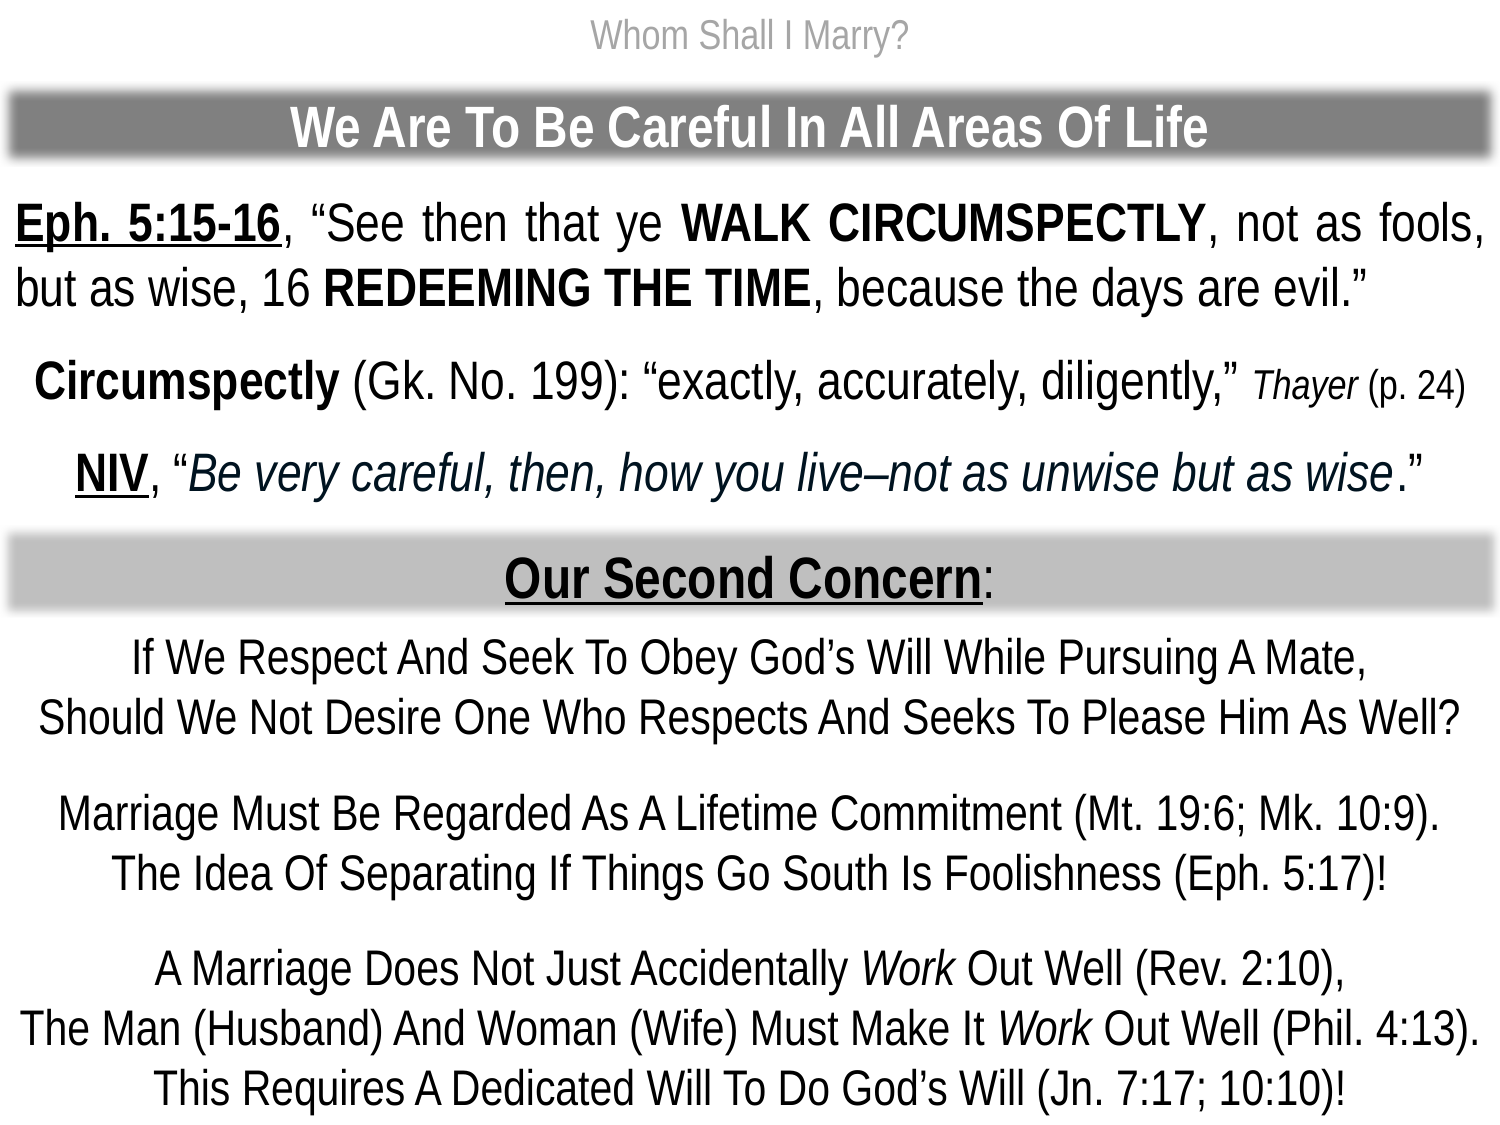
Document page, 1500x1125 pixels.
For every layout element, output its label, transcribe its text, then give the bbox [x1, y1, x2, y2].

text_box Circumspectly (Gk. No. 199): “exactly, accurately, diligently,” Thayer (p. 24) [0, 331, 1500, 418]
text_box Our Second Concern: [17, 543, 1487, 604]
text_box Marriage Must Be Regarded As A Lifetime Commitment (Mt. 19:6; Mk. 10:9). The Idea Of Separating If Things Go South Is Foolishness (Eph. 5:17)! [0, 772, 1500, 908]
text_box If We Respect And Seek To Obey God’s Will While Pursuing A Mate, Should We Not Desire One Who Respects And Seeks To Please Him As Well? [20, 638, 1483, 736]
text_box A Marriage Does Not Just Accidentally Work Out Well (Rev. 2:10), The Man (Husband) And Woman (Wife) Must Make It Work Out Well (Phil. 4:13). This Requires A Dedicated Will To Do God’s Will (Jn. 7:17; 10:10)! [0, 927, 1500, 1123]
text_box NIV, “Be very careful, then, how you live–not as unwise but as wise.” [0, 430, 1500, 511]
text_box Eph. 5:15-16, “See then that ye WALK CIRCUMSPECTLY, not as fools, but as wise, 16 REDEEMING THE TIME, because the days are evil.” [0, 179, 1500, 325]
text_box We Are To Be Careful In All Areas Of Life [19, 101, 1484, 149]
text_box Whom Shall I Marry? [0, 0, 1500, 65]
text_box How To Look And Listen Carefully (I Sam. 16:6-7 / I Pet. 3:3-4) [17, 635, 1486, 738]
